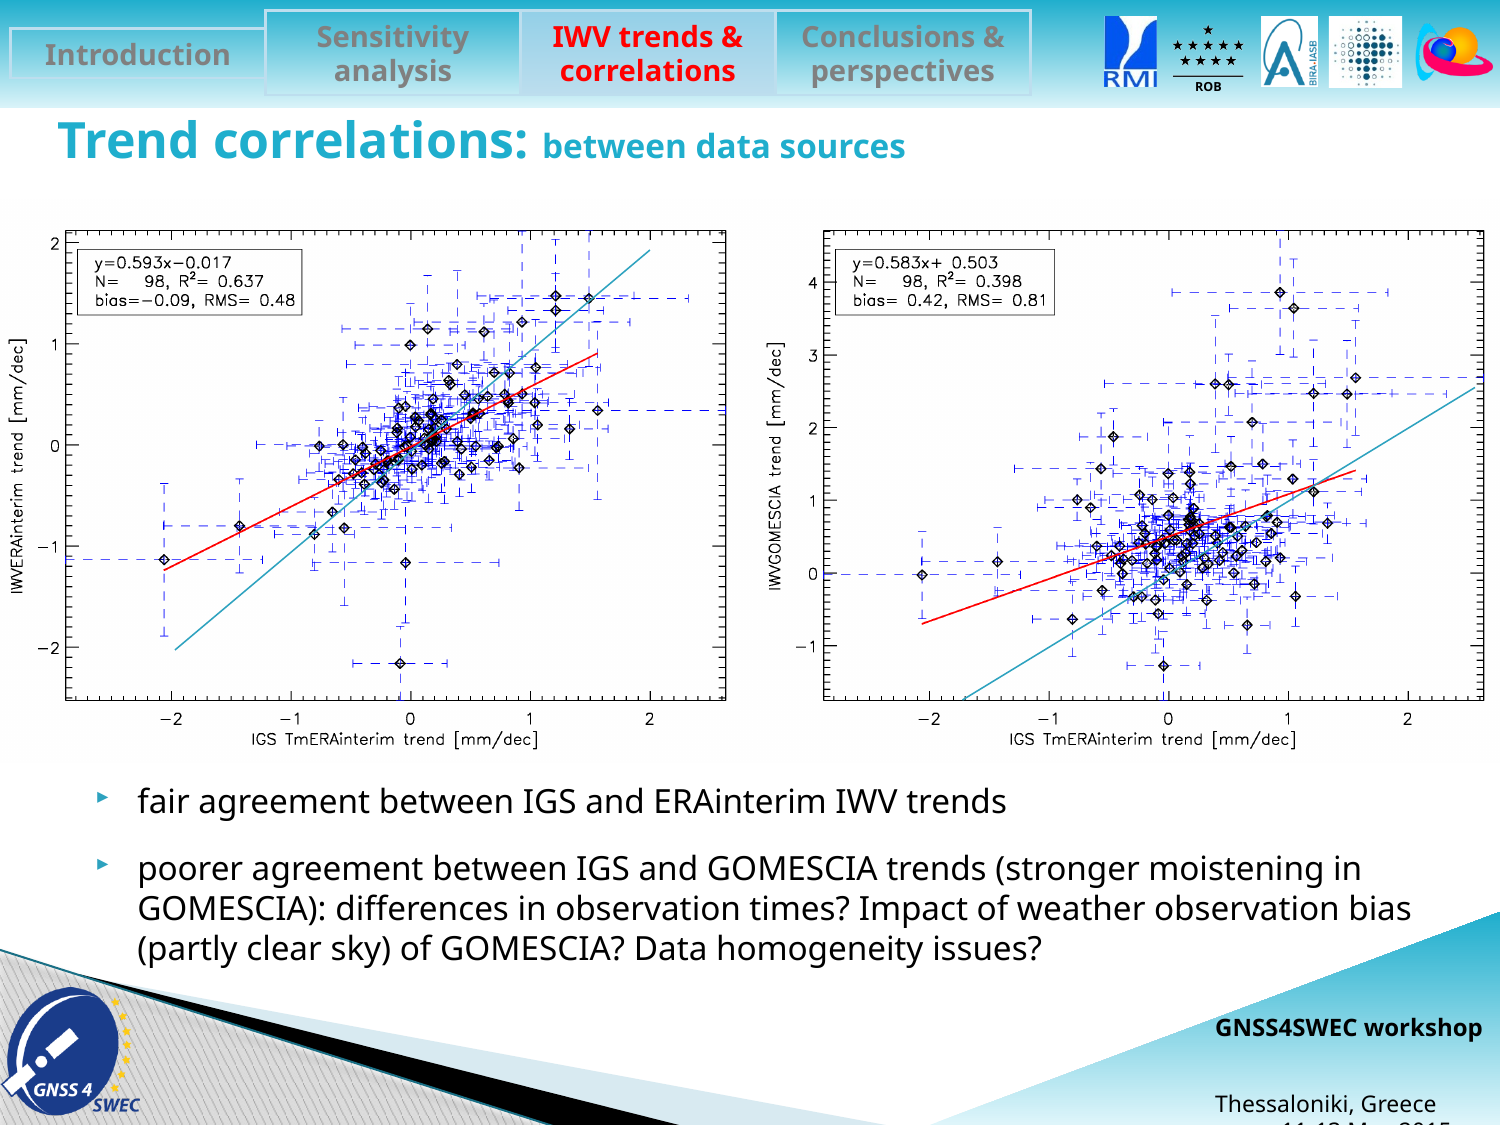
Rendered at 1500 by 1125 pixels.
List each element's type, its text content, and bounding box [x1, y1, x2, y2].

text_box IWV trends & correlations [520, 10, 776, 96]
picture [0, 987, 140, 1116]
text_box Introduction [10, 28, 265, 79]
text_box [1104, 15, 1495, 103]
text_box Conclusions & perspectives [776, 10, 1031, 96]
list fair agreement between IGS and ERAinterim IWV trends poorer agreement between IGS and GOMESCIA trends (stronger moistening in GOMESCIA): differences in observation times? Impact of weather observation bias (partly clear sky) of GOMESCIA? Data homogeneity issues? [62, 774, 1488, 975]
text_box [0, 199, 756, 763]
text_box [756, 199, 1500, 763]
text_box GNSS4SWEC workshop Thessaloniki, Greece 11-13 May 2015 [926, 907, 1500, 1125]
text_box Trend correlations: between data sources [24, 112, 1088, 166]
text_box [0, 0, 1500, 108]
text_box Sensitivity analysis [265, 10, 520, 96]
